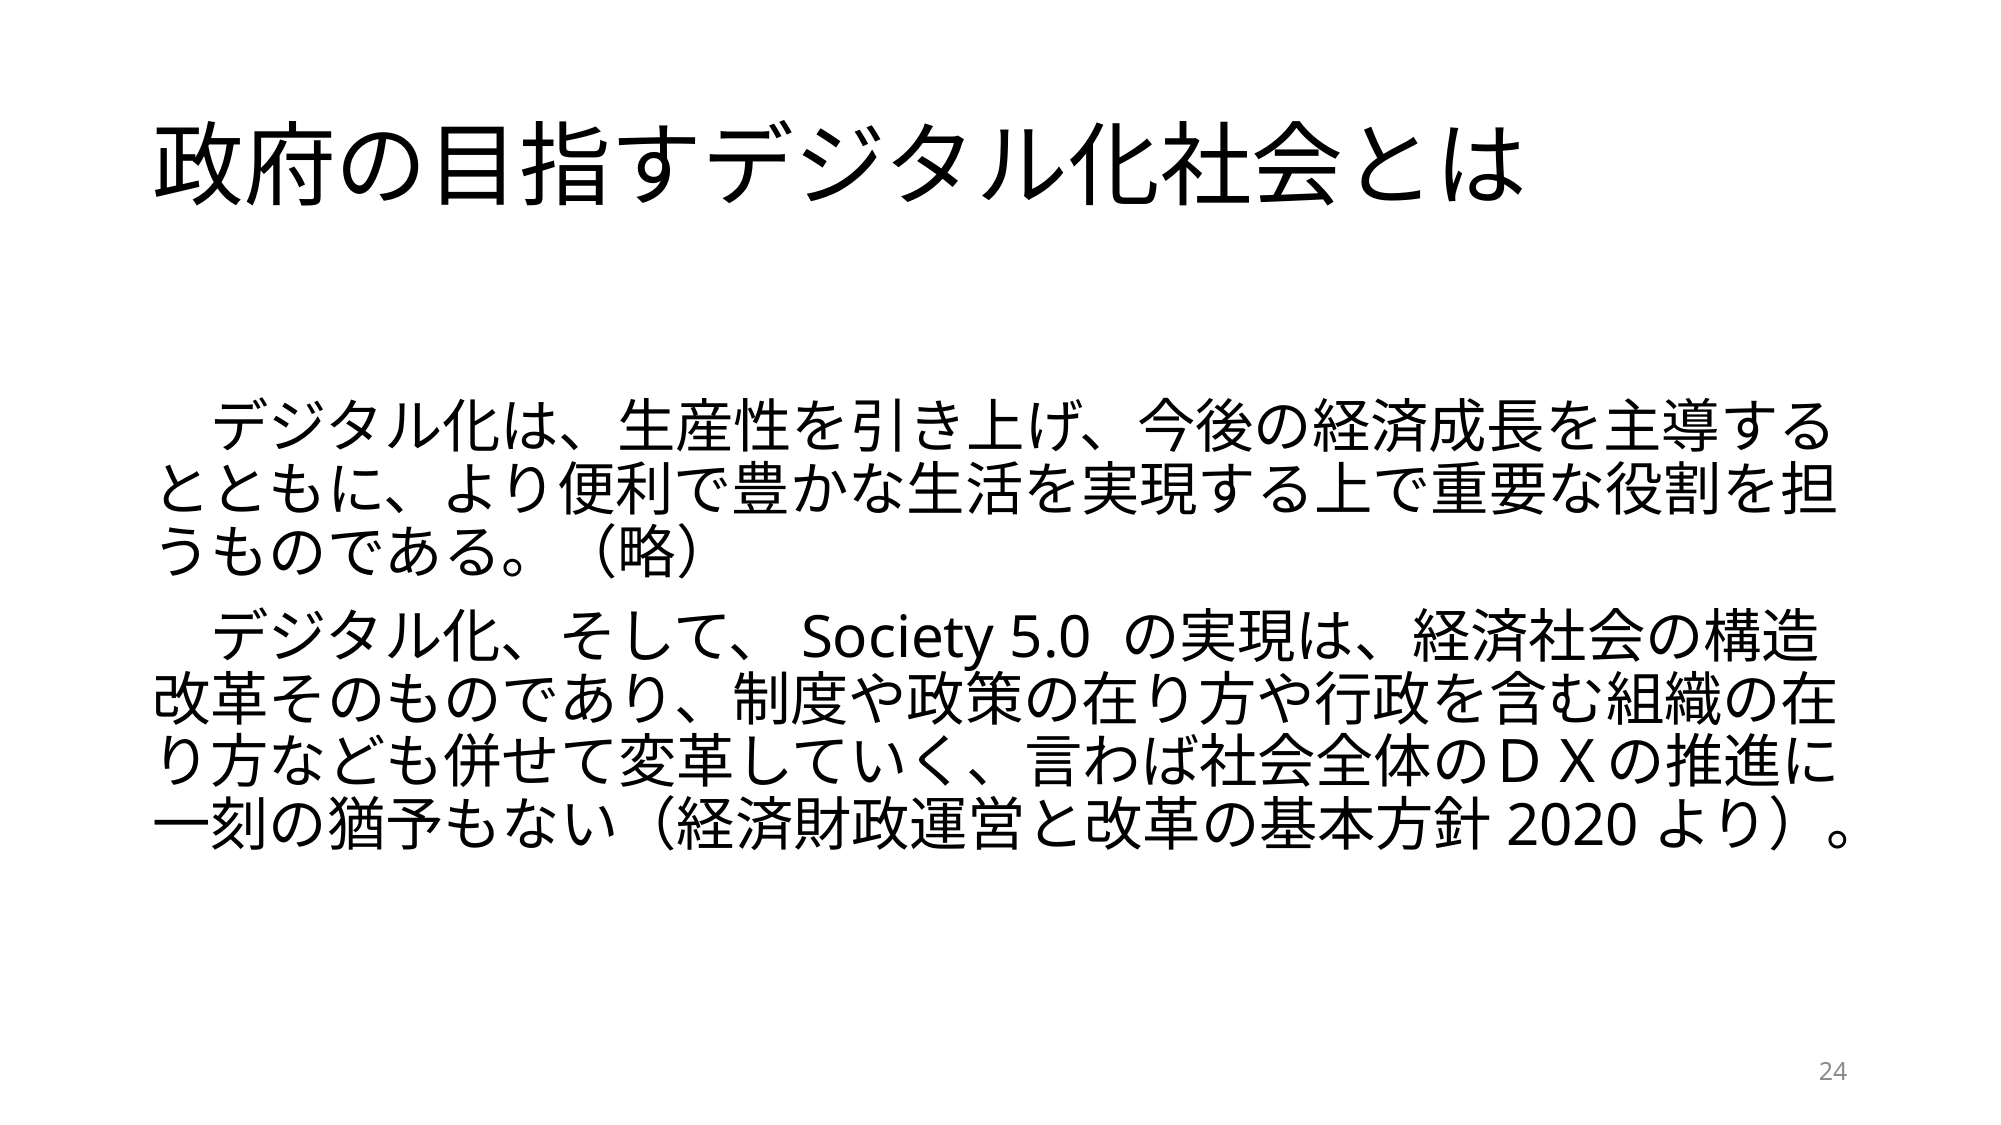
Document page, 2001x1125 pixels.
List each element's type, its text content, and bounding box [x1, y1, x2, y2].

title 政府の目指すデジタル化社会とは [137, 59, 1863, 278]
list デジタル化は、生産性を引き上げ、今後の経済成長を主導するとともに、より便利で豊かな生活を実現する上で重要な役割を担うものである。（略） デジタル化、そして、Society 5.0 の実現は、経済社会の構造改革そのものであり、制度や政策の在り方や行政を含む組織の在り方なども併せて変革していく、言わば社会全体のＤＸの推進に一刻の猶予もない（経済財政運営と改革の基本方針2020より）。 [137, 299, 1863, 1014]
slide_number 24 [1412, 1042, 1863, 1103]
